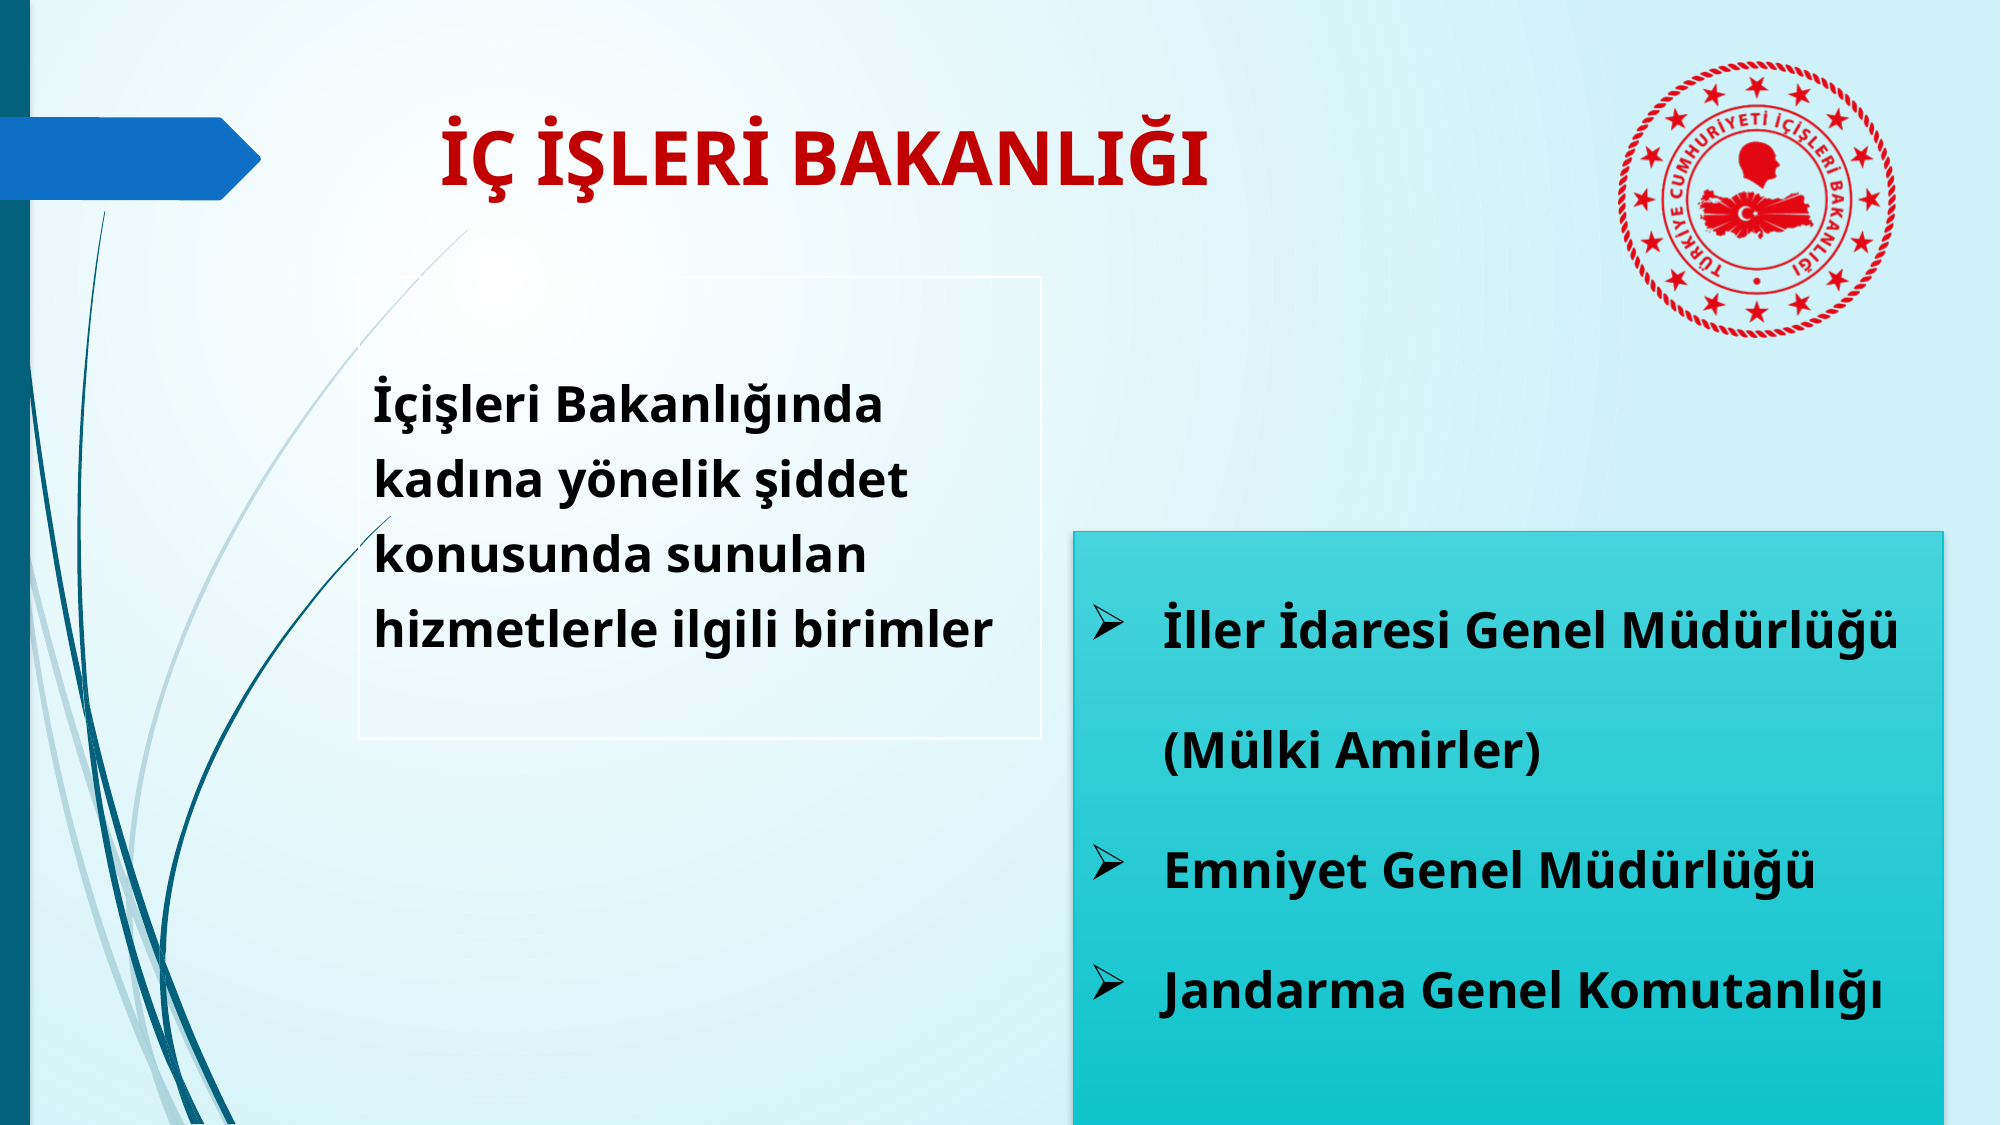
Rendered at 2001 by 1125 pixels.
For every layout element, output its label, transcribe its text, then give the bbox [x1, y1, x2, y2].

picture [1618, 60, 1896, 338]
text_box İçişleri Bakanlığında kadına yönelik şiddet konusunda sunulan hizmetlerle ilgili birimler [358, 276, 1042, 740]
list İller İdaresi Genel Müdürlüğü (Mülki Amirler) Emniyet Genel Müdürlüğü Jandarma Genel Komutanlığı [1073, 531, 1944, 1125]
title İÇ İŞLERİ BAKANLIĞI [425, 102, 1613, 313]
